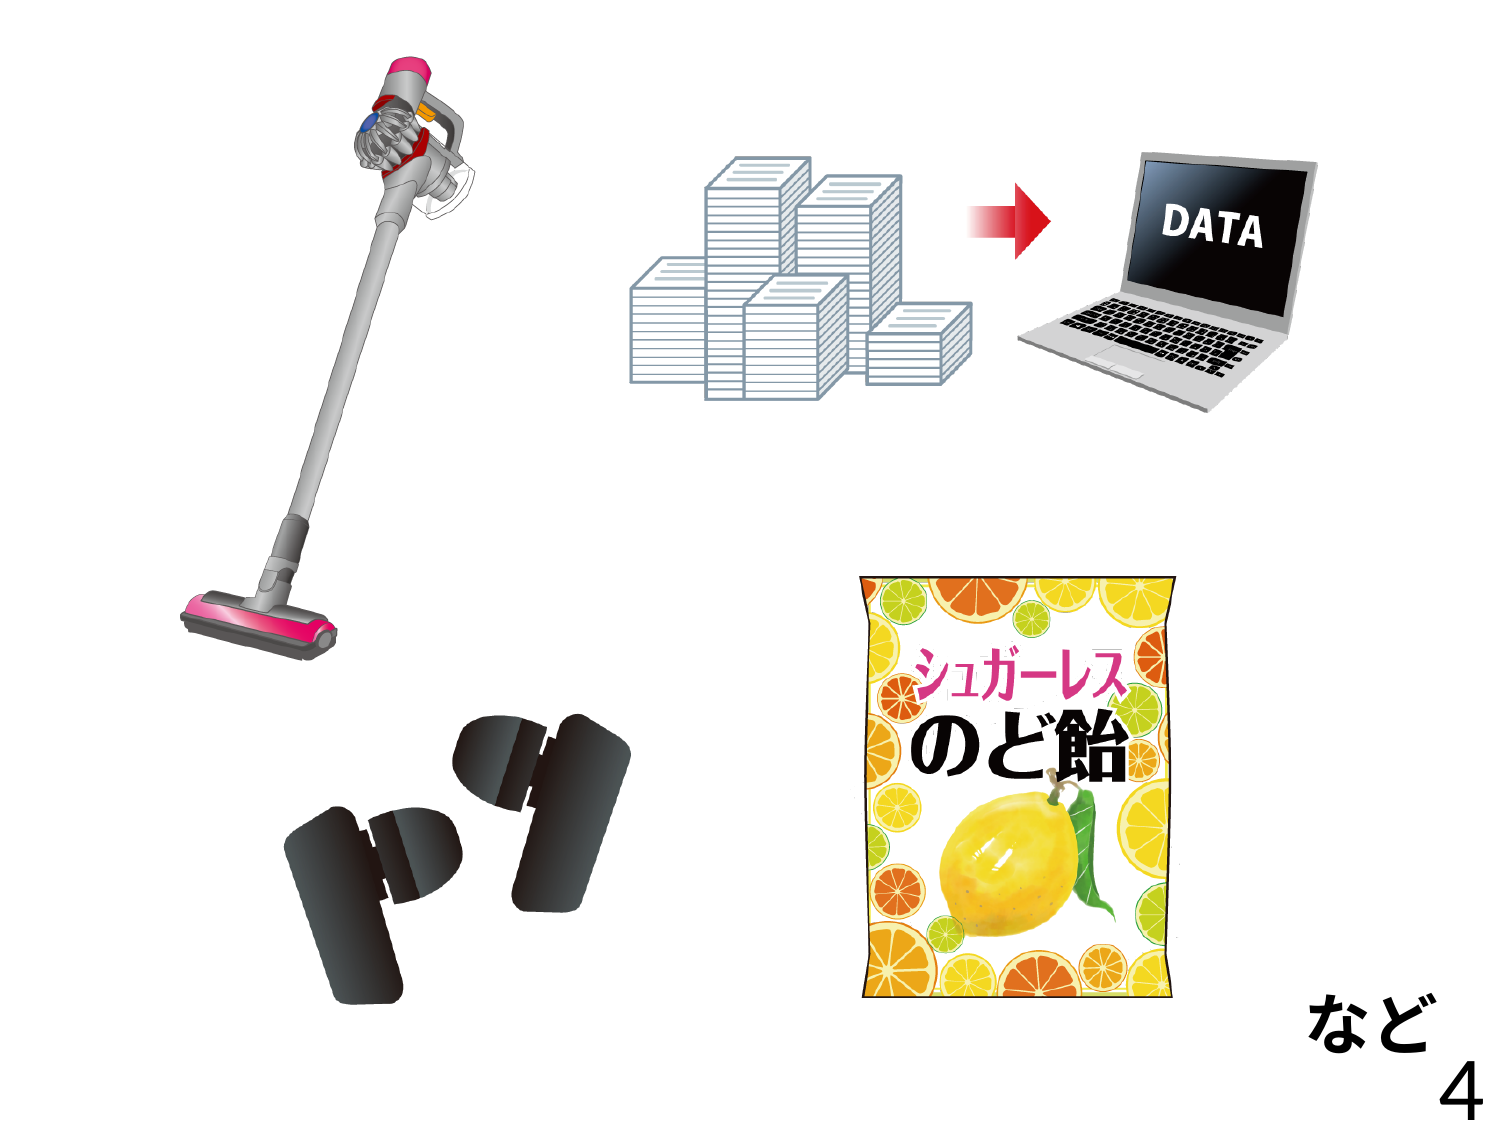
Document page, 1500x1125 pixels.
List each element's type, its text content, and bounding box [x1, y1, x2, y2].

slide_number 4 [1149, 1053, 1500, 1114]
picture [161, 30, 1402, 1055]
picture [817, 546, 1209, 1026]
text_box など [1289, 975, 1473, 1053]
